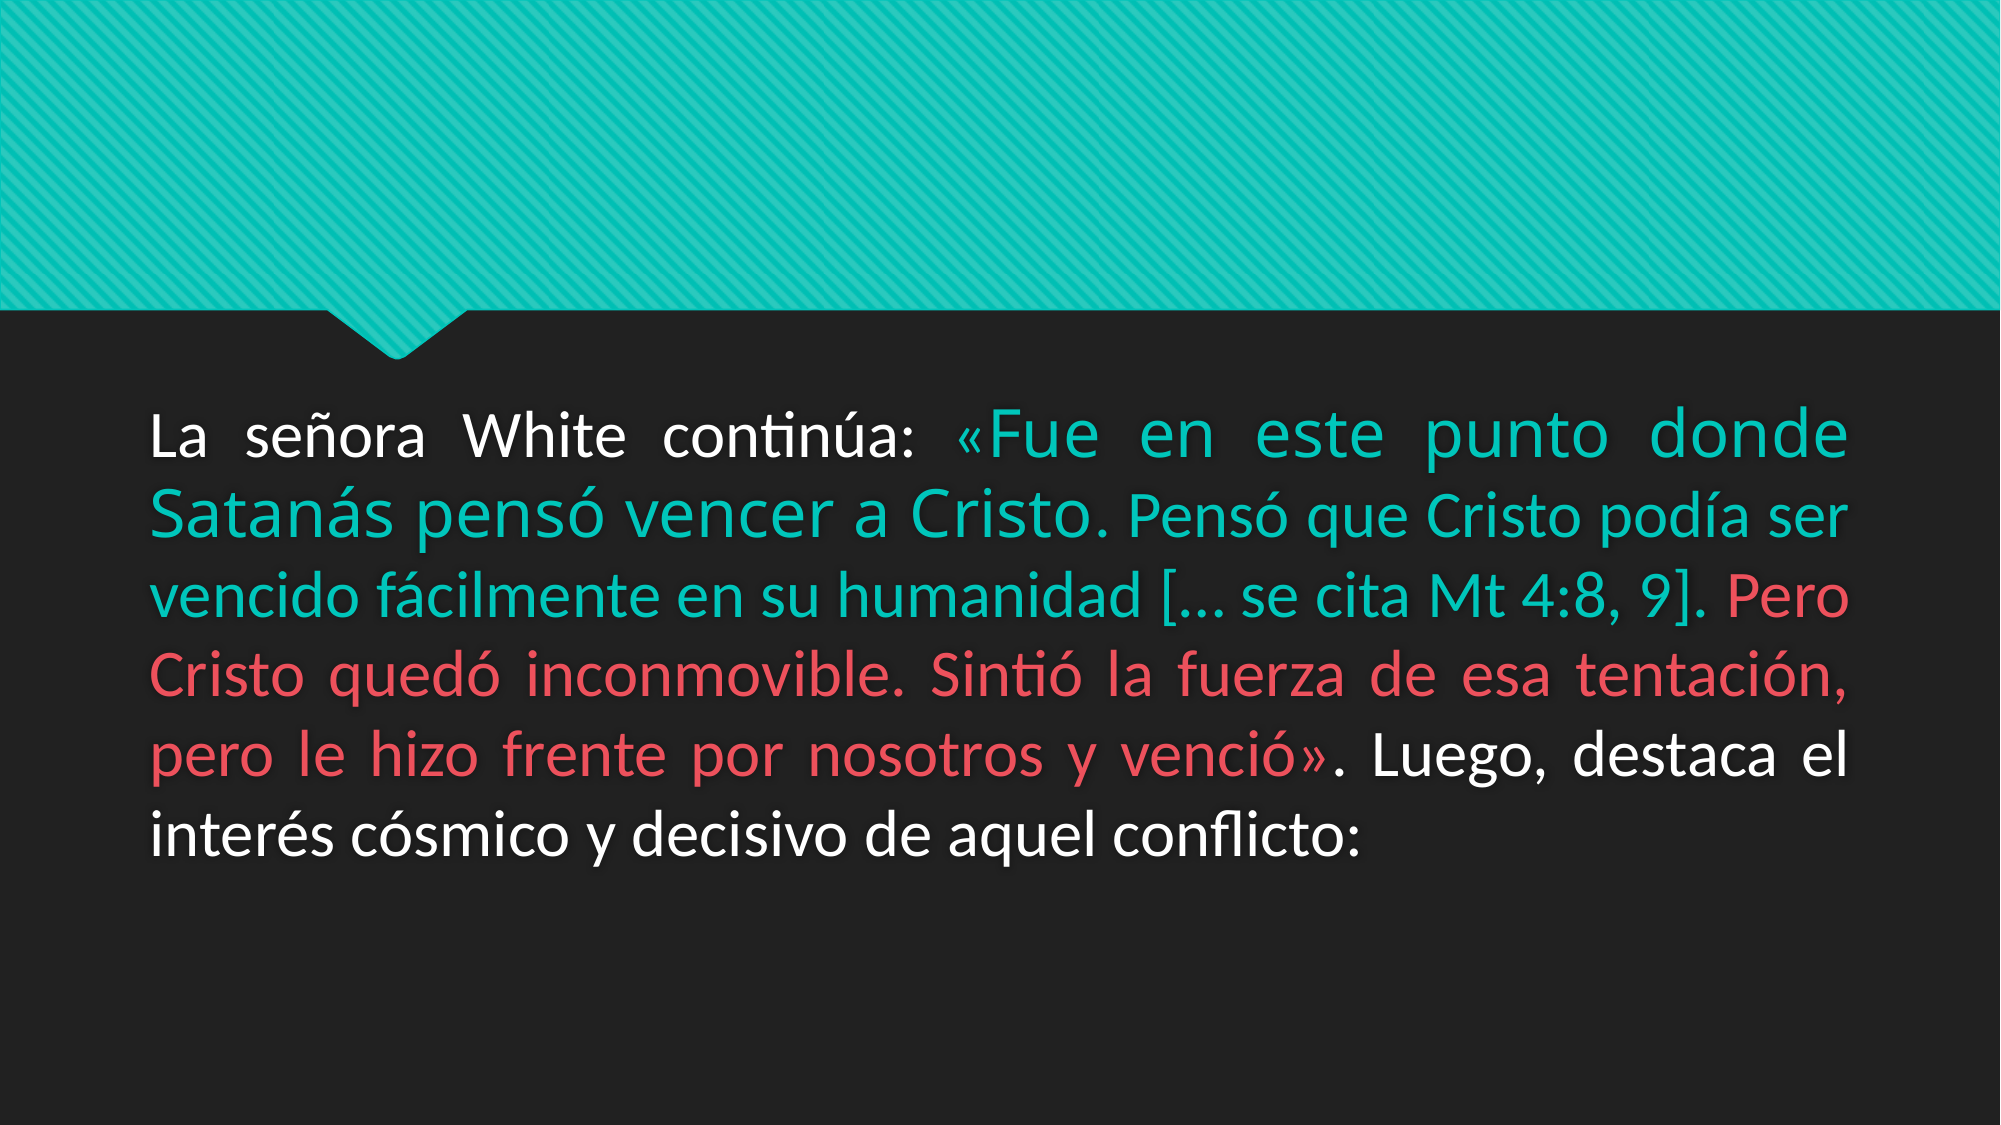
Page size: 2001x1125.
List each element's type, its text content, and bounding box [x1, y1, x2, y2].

list La señora White continúa: «Fue en este punto donde Satanás pensó vencer a Cristo. Pensó que Cristo podía ser vencido fácilmente en su humanidad [… se cita Mt 4:8, 9]. Pero Cristo quedó inconmovible. Sintió la fuerza de esa tentación, pero le hizo frente por nosotros y venció». Luego, destaca el interés cósmico y decisivo de aquel conflicto: [134, 364, 1866, 962]
